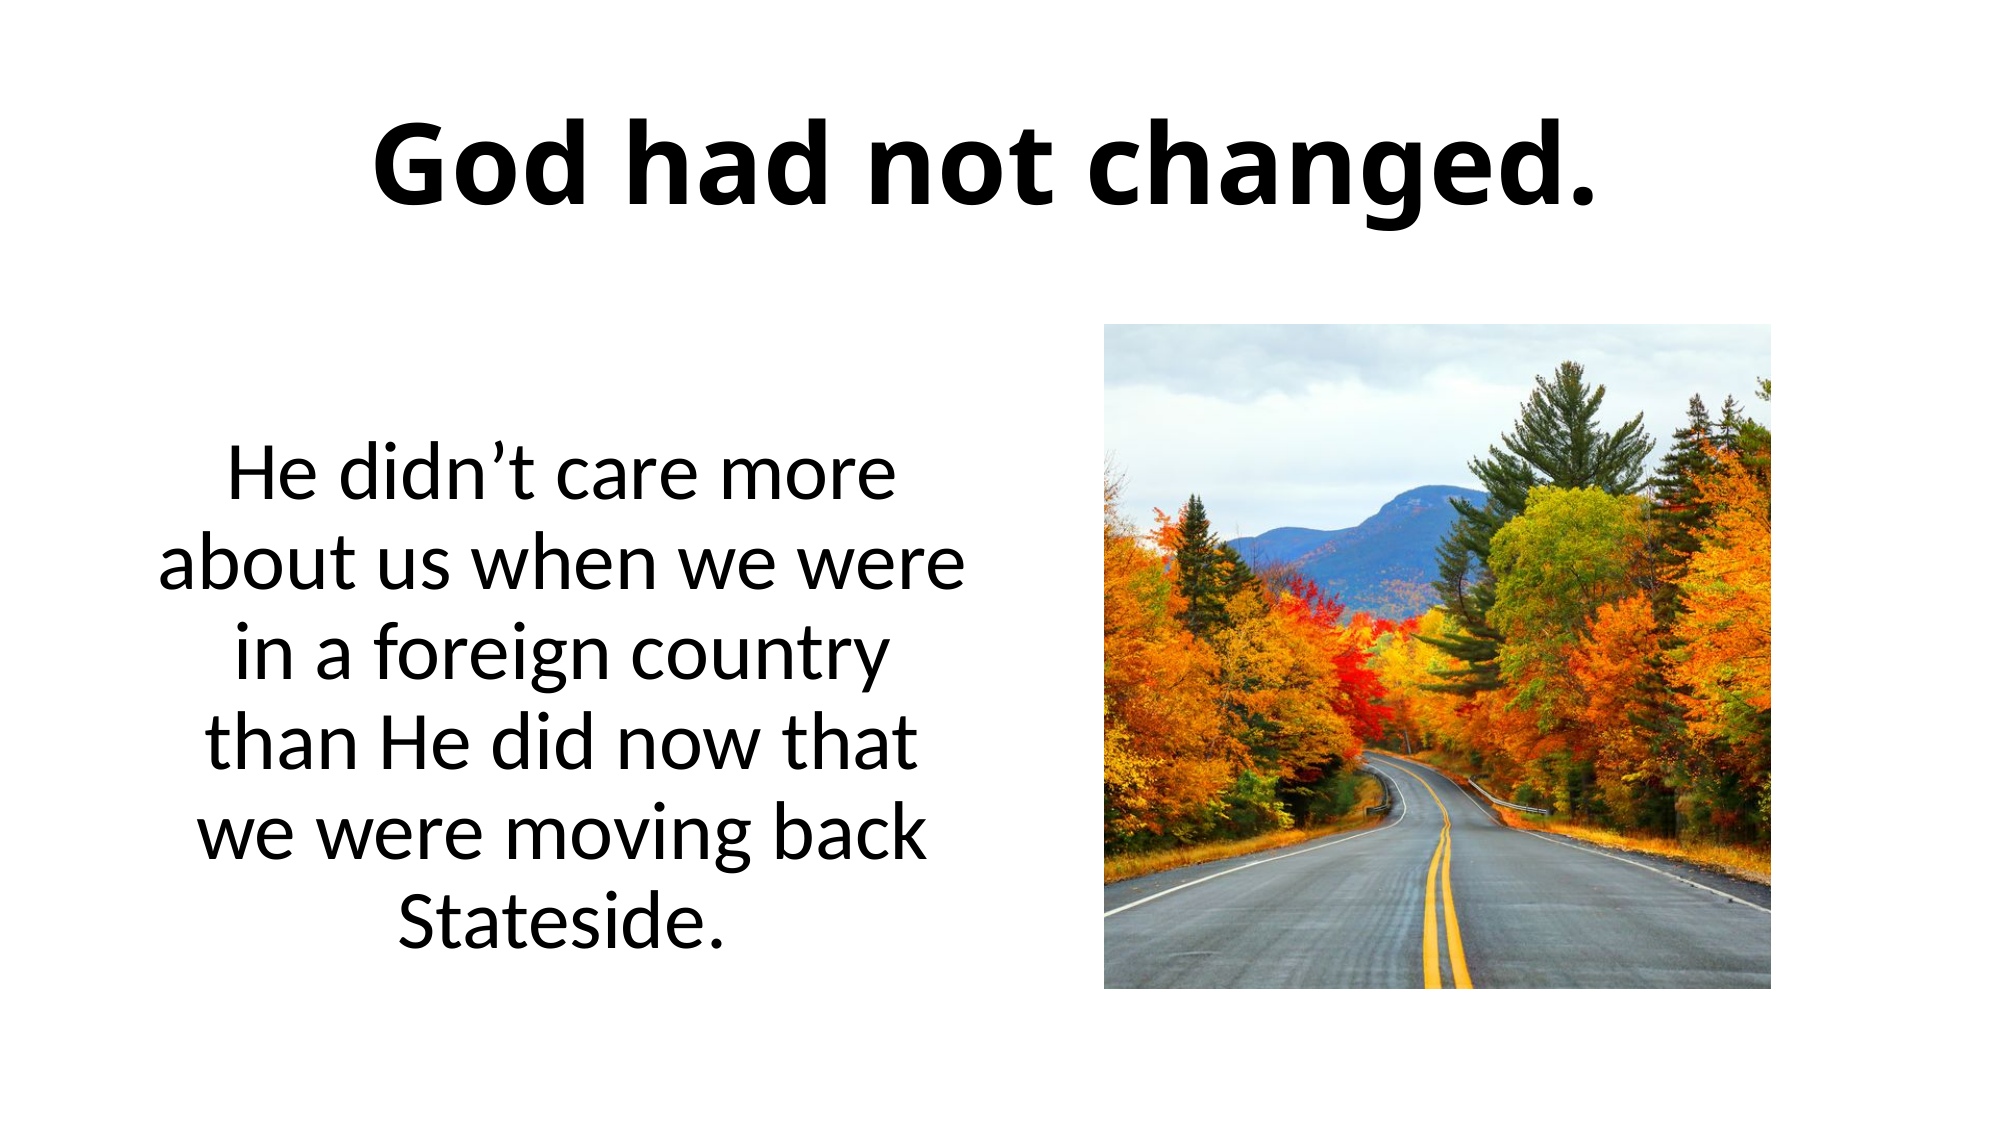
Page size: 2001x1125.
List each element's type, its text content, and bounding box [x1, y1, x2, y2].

title God had not changed. [137, 59, 1863, 278]
list He didn’t care more about us when we were in a foreign country than He did now that we were moving back Stateside. [137, 299, 988, 1014]
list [1104, 324, 1771, 989]
